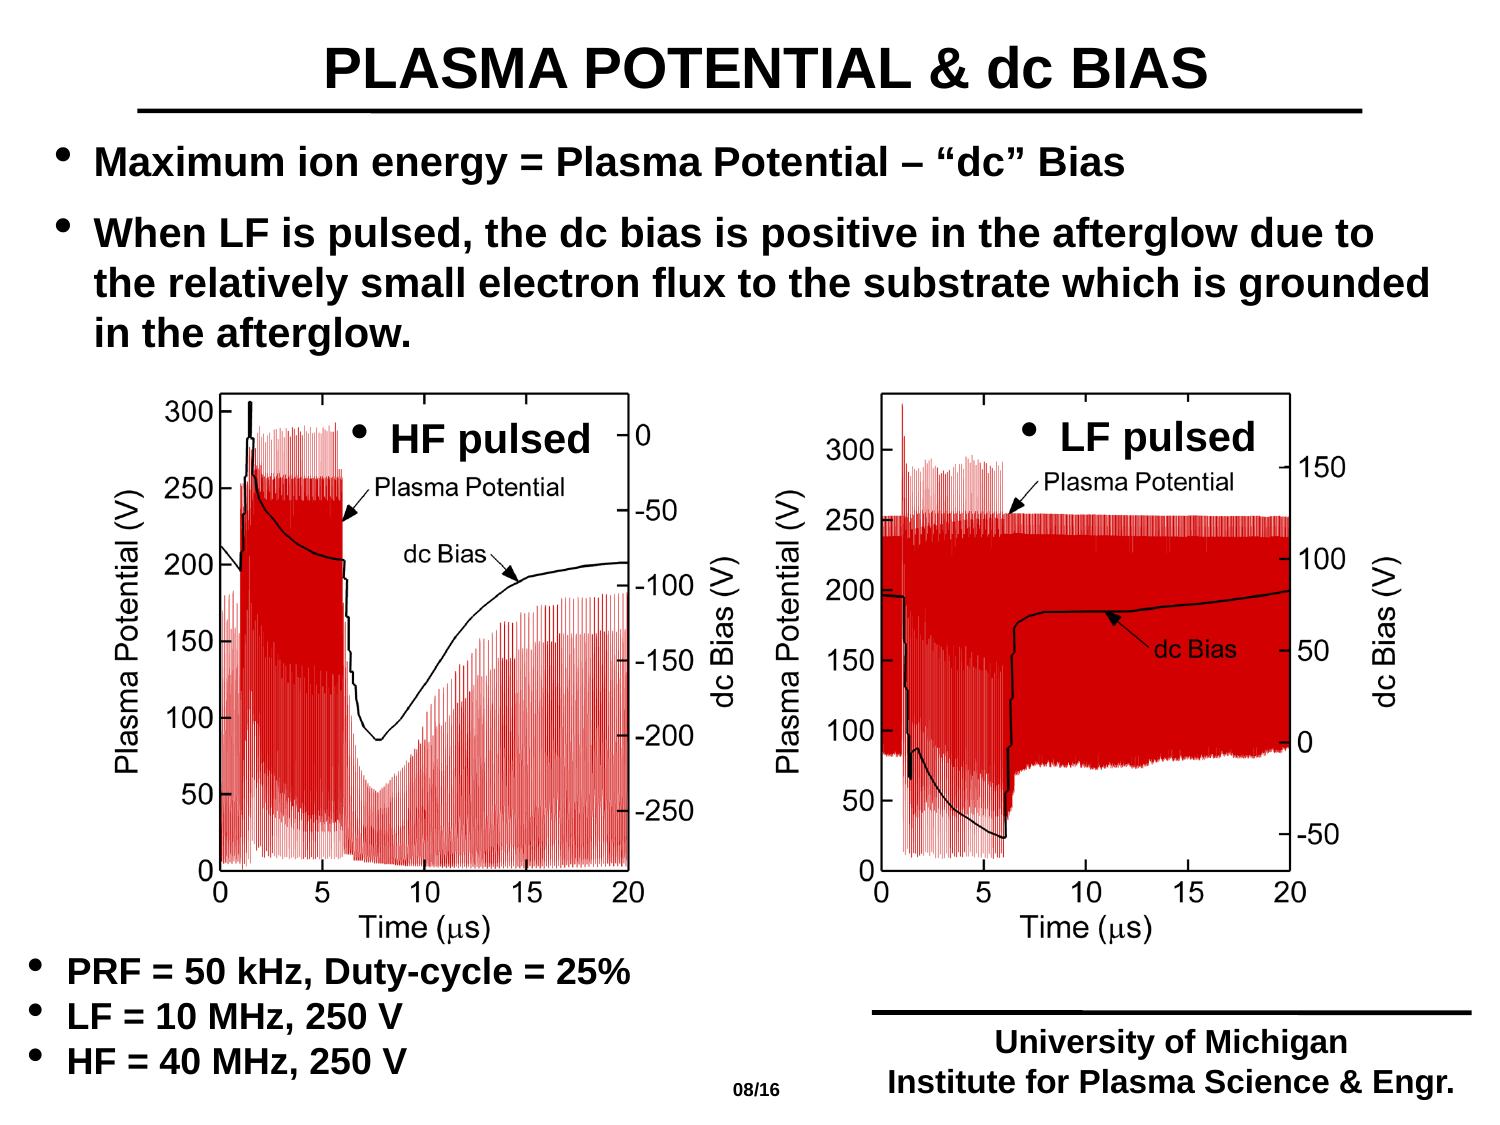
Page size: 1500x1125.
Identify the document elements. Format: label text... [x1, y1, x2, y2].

text_box PRF = 50 kHz, Duty-cycle = 25% LF = 10 MHz, 250 V HF = 40 MHz, 250 V [14, 940, 718, 1090]
text_box Maximum ion energy = Plasma Potential – “dc” Bias When LF is pulsed, the dc bias is positive in the afterglow due to the relatively small electron flux to the substrate which is grounded in the afterglow. [41, 99, 1450, 363]
picture [766, 381, 1406, 950]
text_box 08/16 [718, 1070, 796, 1108]
text_box PLASMA POTENTIAL & dc BIAS [309, 22, 1225, 108]
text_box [862, 1012, 1482, 1109]
picture [104, 381, 744, 950]
